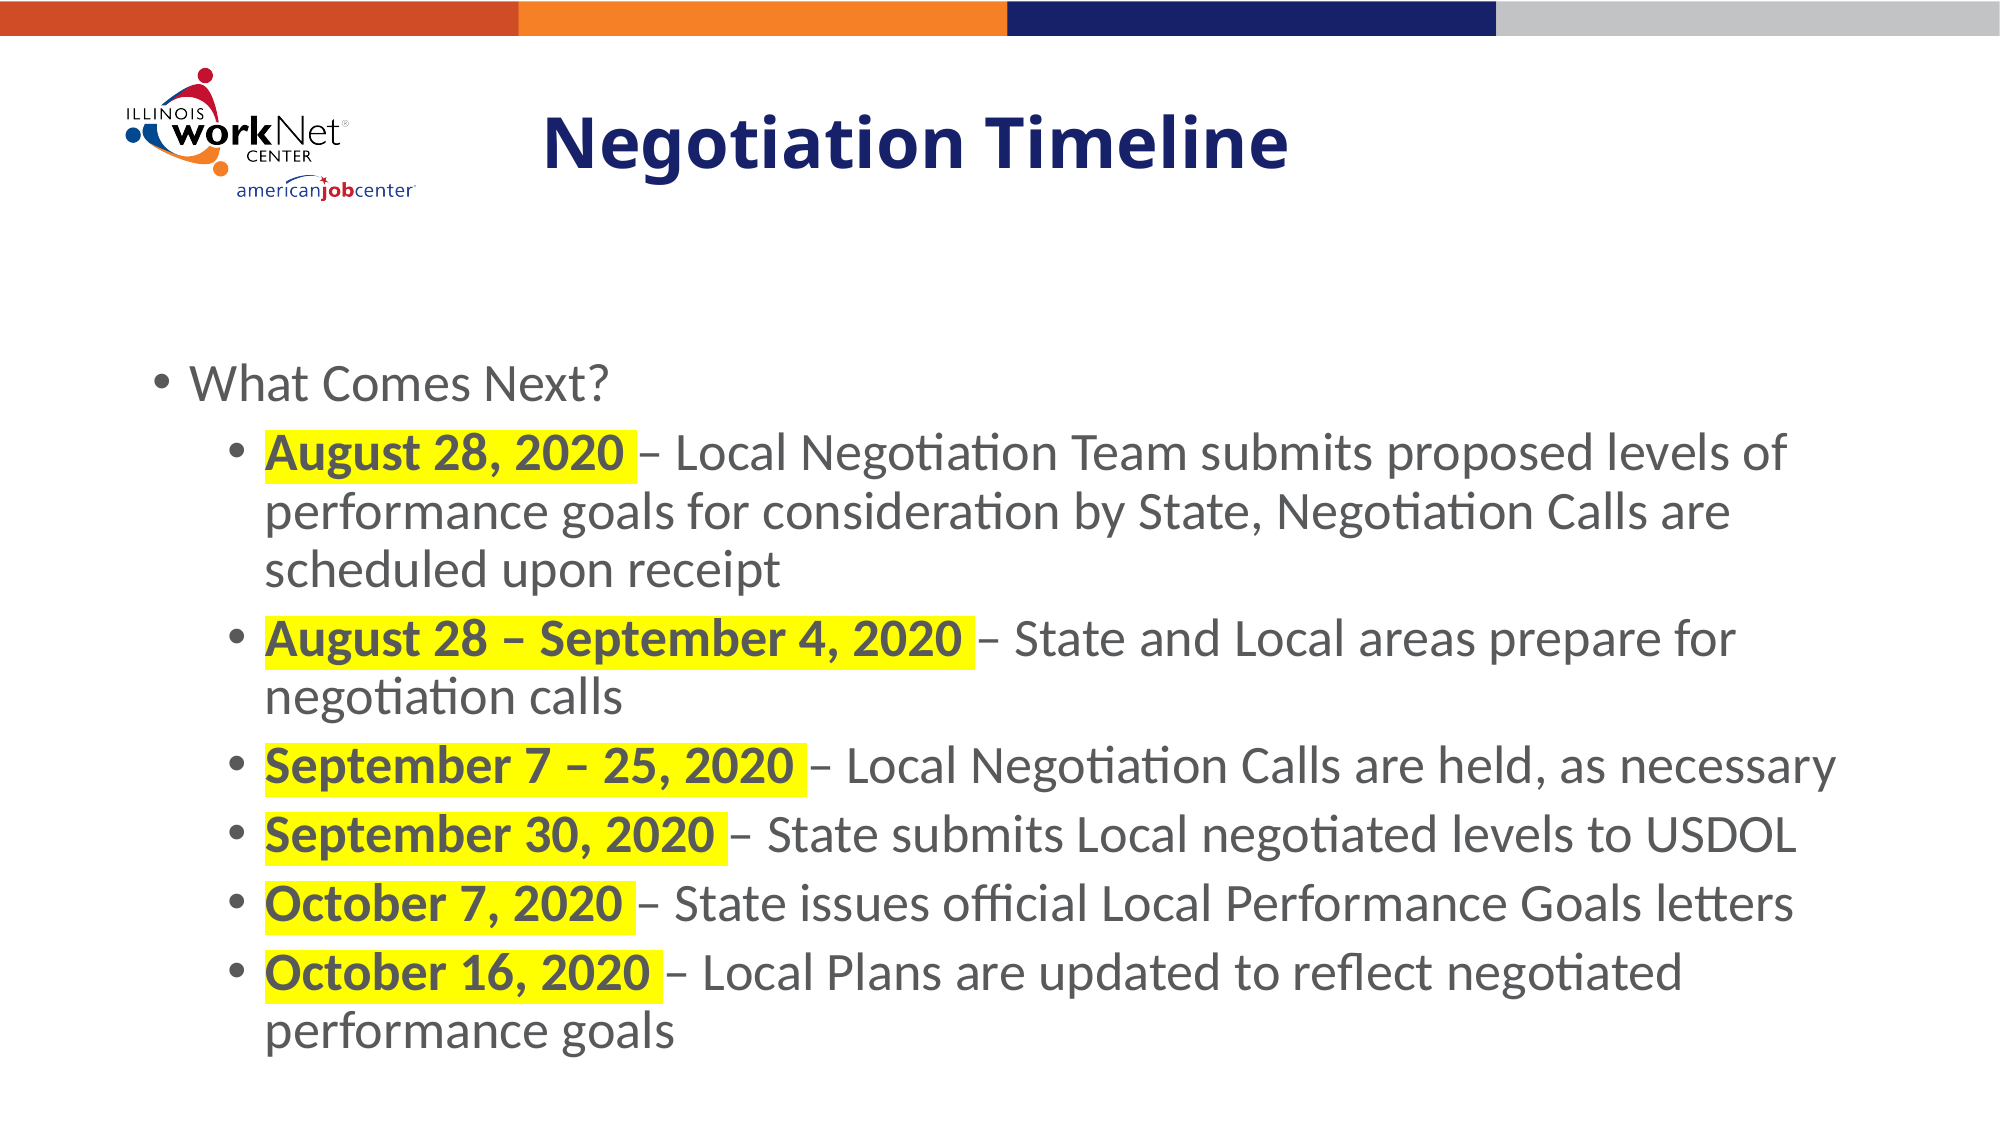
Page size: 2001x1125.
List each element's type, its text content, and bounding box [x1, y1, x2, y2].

picture [0, 0, 2000, 1125]
title Negotiation Timeline [526, 100, 1777, 193]
list What Comes Next? August 28, 2020 – Local Negotiation Team submits proposed levels of performance goals for consideration by State, Negotiation Calls are scheduled upon receipt August 28 – September 4, 2020 – State and Local areas prepare for negotiation calls September 7 – 25, 2020 – Local Negotiation Calls are held, as necessary September 30, 2020 – State submits Local negotiated levels to USDOL October 7, 2020 – State issues official Local Performance Goals letters October 16, 2020 – Local Plans are updated to reflect negotiated performance goals [137, 347, 1959, 1059]
